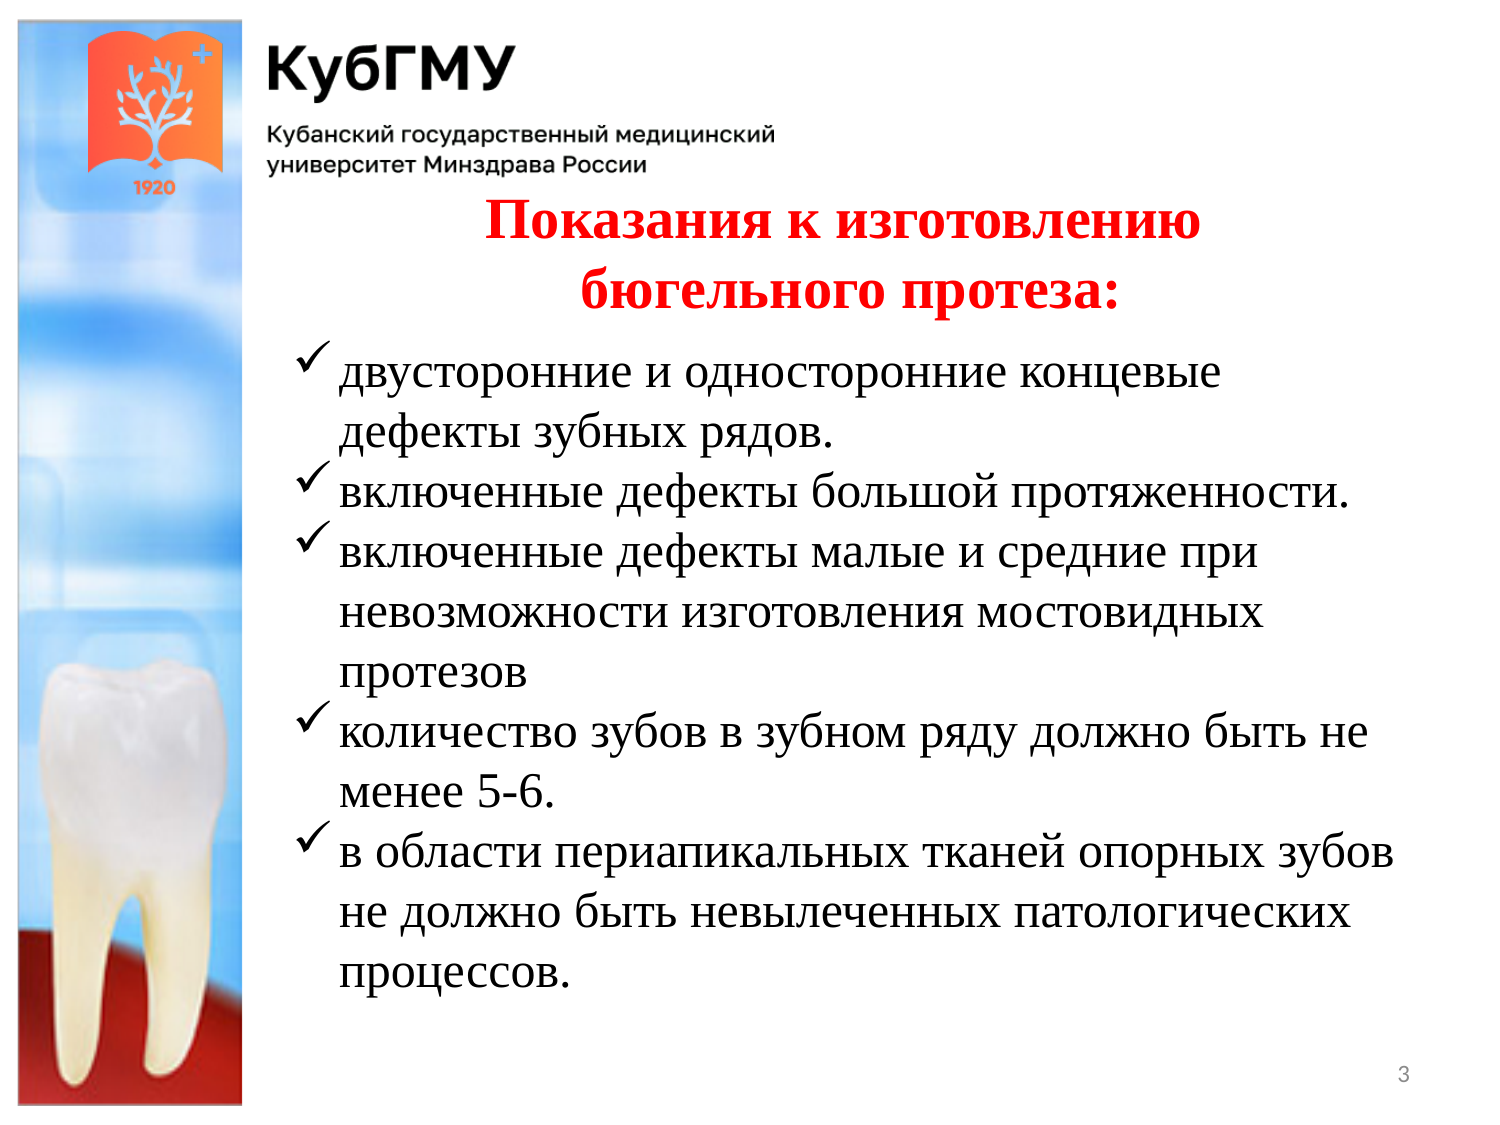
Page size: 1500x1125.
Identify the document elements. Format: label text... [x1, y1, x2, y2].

slide_number 3 [1074, 1055, 1425, 1103]
picture [17, 18, 774, 1107]
text_box Показания к изготовлению бюгельного протеза: двусторонние и односторонние концевые дефекты зубных рядов. включенные дефекты большой протяженности. включенные дефекты малые и средние при невозможности изготовления мостовидных протезов количество зубов в зубном ряду должно быть не менее 5-6. в области периапикальных тканей опорных зубов не должно быть невылеченных патологических процессов. [277, 172, 1425, 1055]
